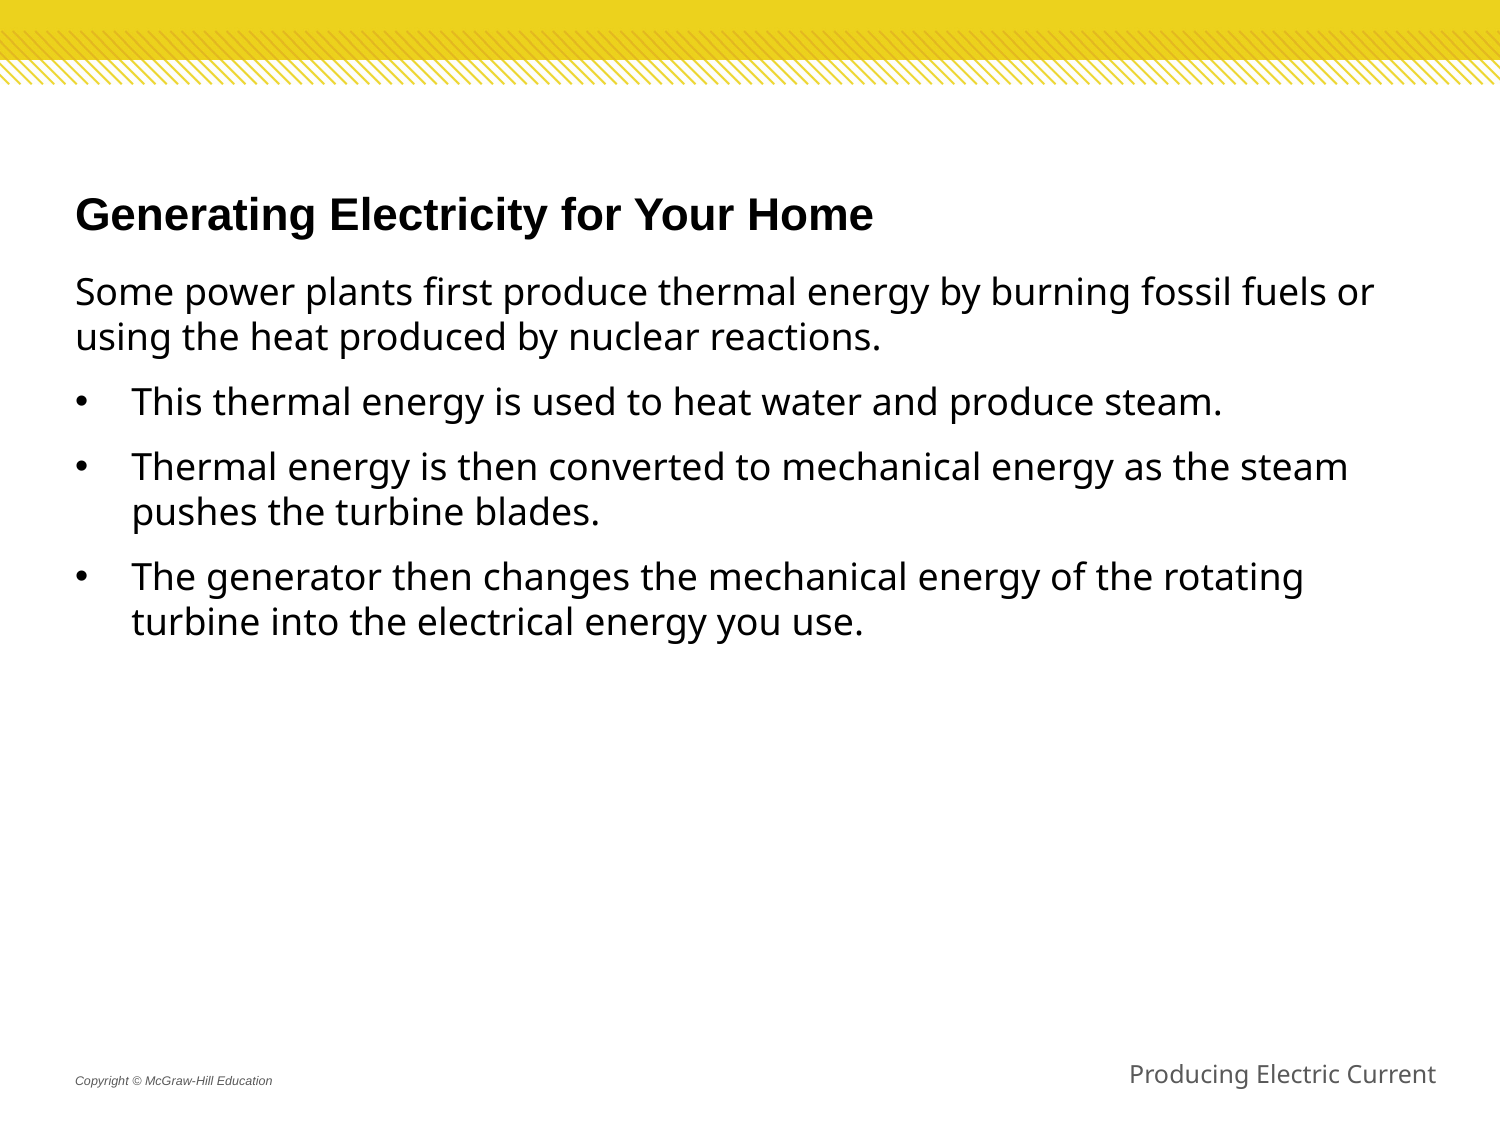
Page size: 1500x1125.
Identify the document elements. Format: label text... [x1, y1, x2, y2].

text_box Copyright © McGraw-Hill Education [74, 1043, 284, 1089]
picture [0, 0, 1500, 86]
text_box Producing Electric Current [284, 1043, 1437, 1089]
list Generating Electricity for Your Home Some power plants first produce thermal energy by burning fossil fuels or using the heat produced by nuclear reactions. This thermal energy is used to heat water and produce steam. Thermal energy is then converted to mechanical energy as the steam pushes the turbine blades. The generator then changes the mechanical energy of the rotating turbine into the electrical energy you use. [75, 184, 1425, 954]
